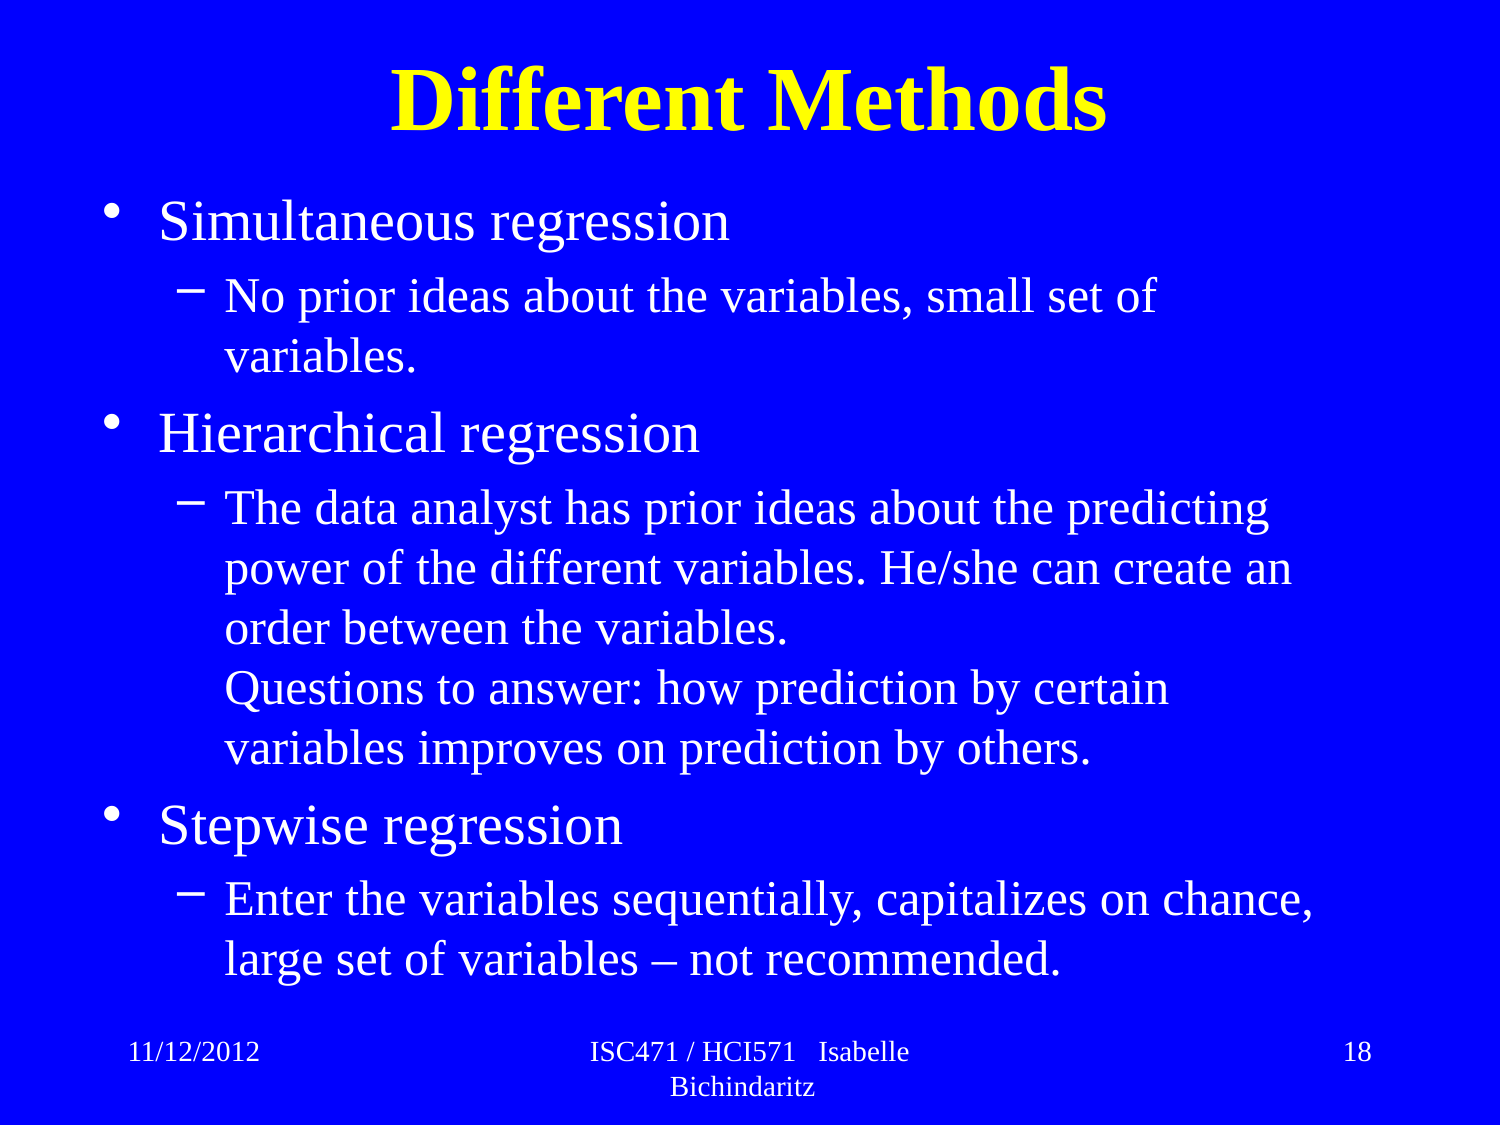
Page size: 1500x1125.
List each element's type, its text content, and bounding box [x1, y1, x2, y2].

list Simultaneous regression No prior ideas about the variables, small set of variables. Hierarchical regression The data analyst has prior ideas about the predicting power of the different variables. He/she can create an order between the variables. Questions to answer: how prediction by certain variables improves on prediction by others. Stepwise regression Enter the variables sequentially, capitalizes on chance, large set of variables – not recommended. [87, 174, 1363, 975]
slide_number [112, 1024, 426, 1101]
slide_number 18 [1074, 1024, 1388, 1101]
title Different Methods [112, 0, 1388, 188]
footer ISC471 / HCI571 Isabelle Bichindaritz [512, 1024, 988, 1101]
